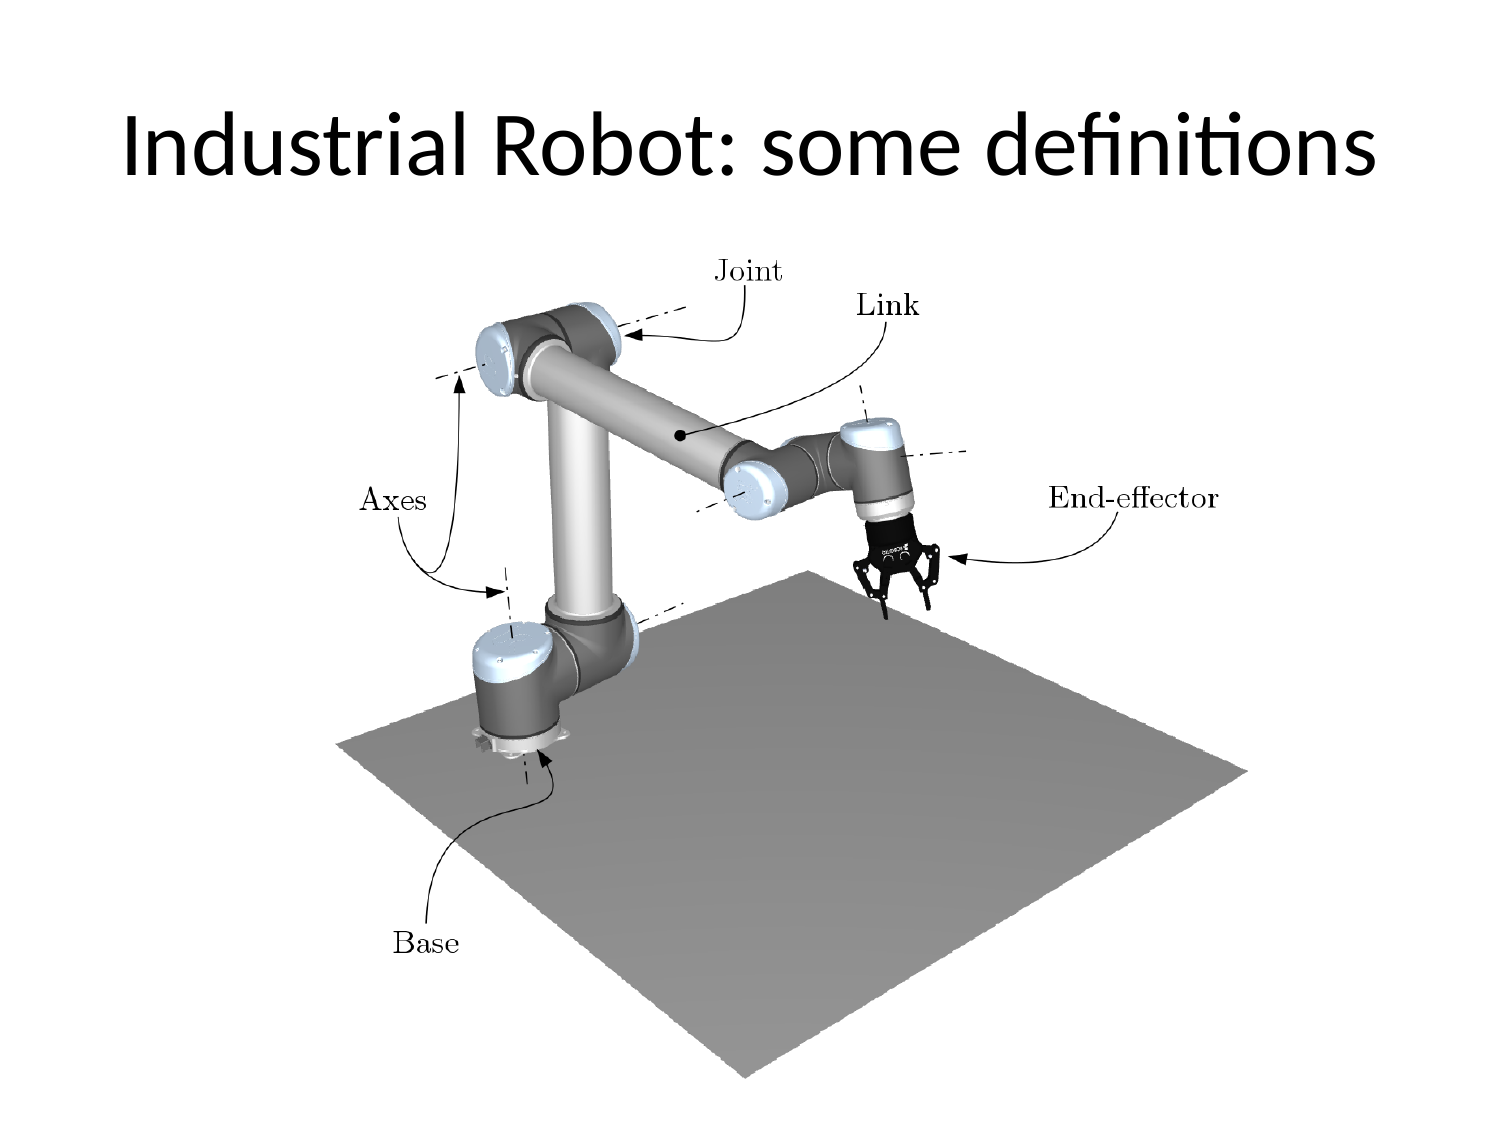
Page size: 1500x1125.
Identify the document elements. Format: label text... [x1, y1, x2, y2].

picture [308, 255, 1270, 1092]
title Industrial Robot: some definitions [75, 45, 1425, 233]
